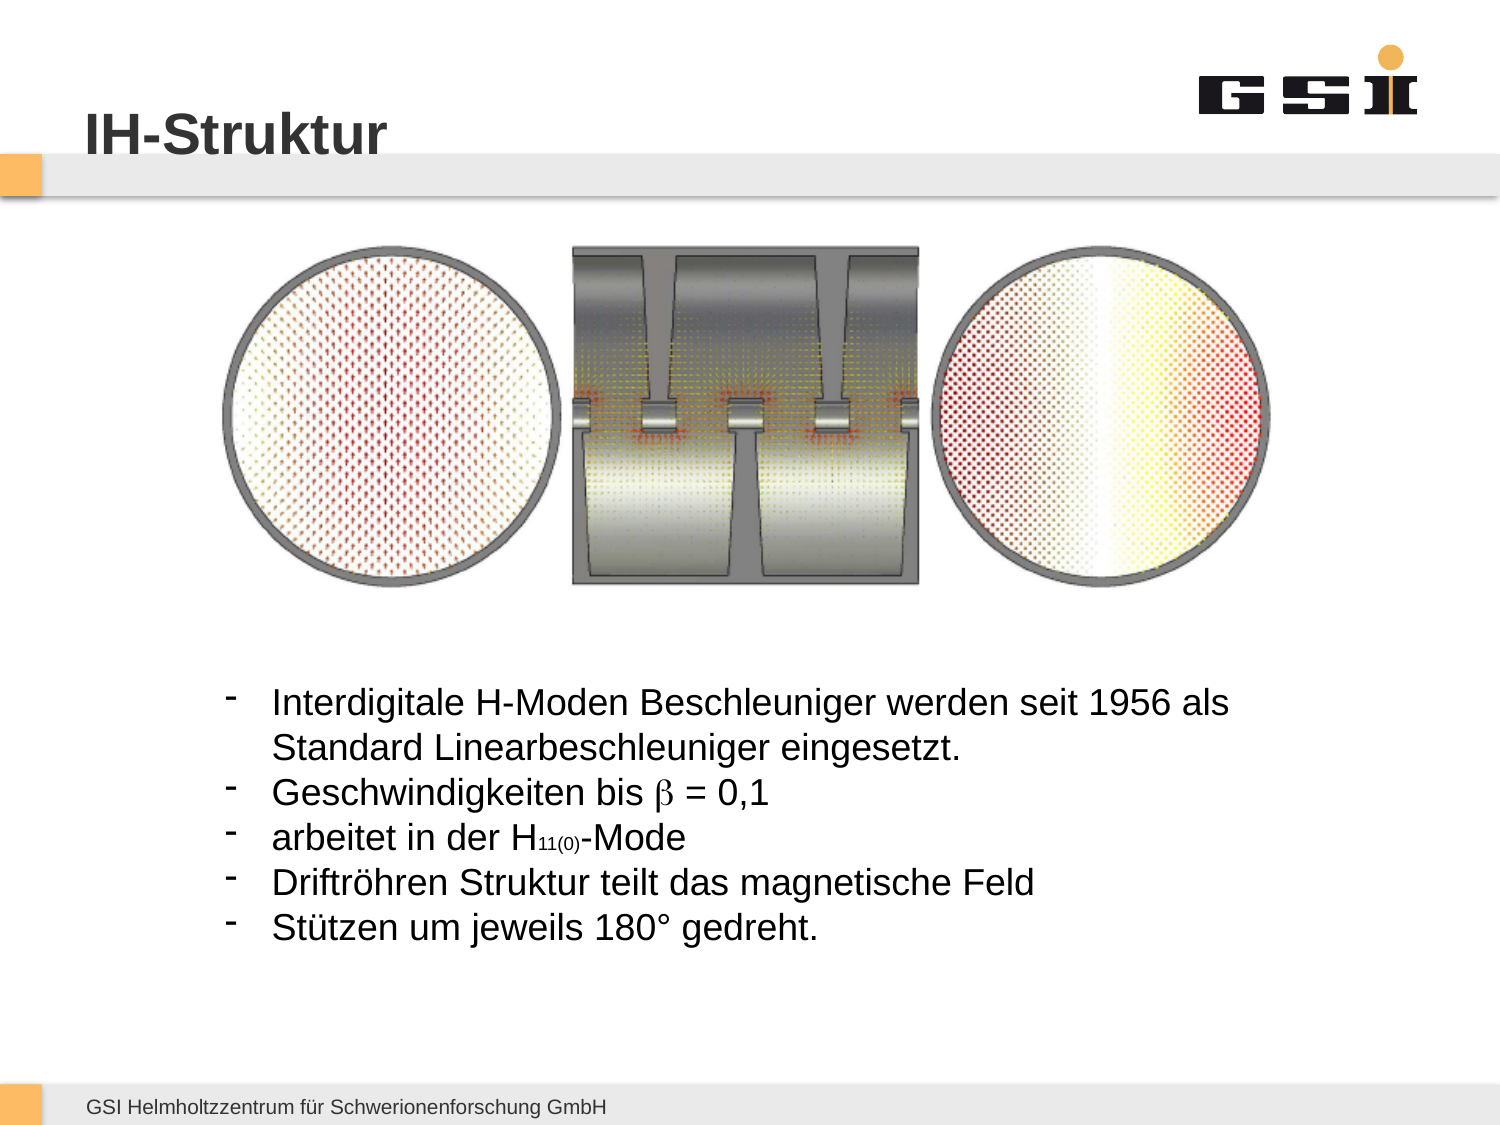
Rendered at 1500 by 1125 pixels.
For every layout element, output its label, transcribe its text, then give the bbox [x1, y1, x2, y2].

picture [1197, 42, 1419, 117]
picture [209, 221, 1286, 619]
text_box Interdigitale H-Moden Beschleuniger werden seit 1956 als Standard Linearbeschleuniger eingesetzt. Geschwindigkeiten bis b = 0,1 arbeitet in der H11(0)-Mode Driftröhren Struktur teilt das magnetische Feld Stützen um jeweils 180° gedreht. [210, 670, 1285, 956]
title IH-Struktur [69, 0, 1094, 174]
